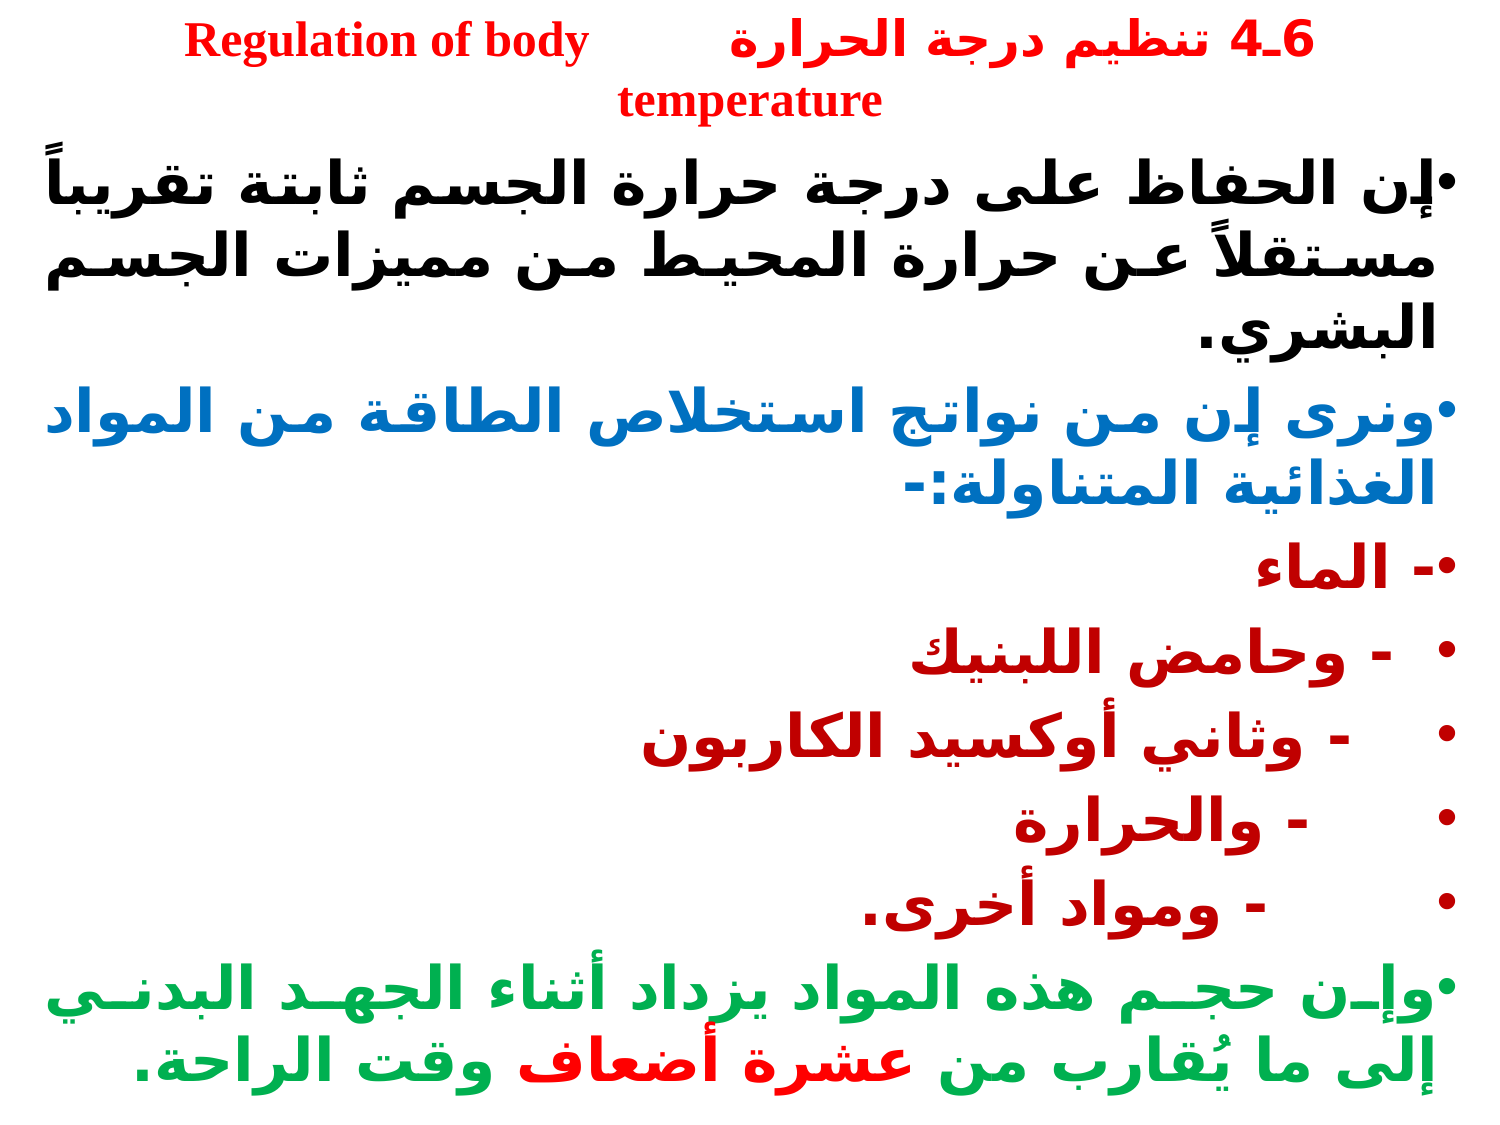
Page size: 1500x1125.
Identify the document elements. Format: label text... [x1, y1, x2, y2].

title 6ـ4 تنظيم درجة الحرارة Regulation of body temperature [75, 19, 1425, 114]
list إن الحفاظ على درجة حرارة الجسم ثابتة تقريباً مستقلاً عن حرارة المحيط من مميزات الجسم البشري. ونرى إن من نواتج استخلاص الطاقة من المواد الغذائية المتناولة:- - الماء - وحامض اللبنيك - وثاني أوكسيد الكاربون - والحرارة - ومواد أخرى. وإن حجم هذه المواد يزداد أثناء الجهد البدني إلى ما يُقارب من عشرة أضعاف وقت الراحة. [29, 137, 1471, 1106]
